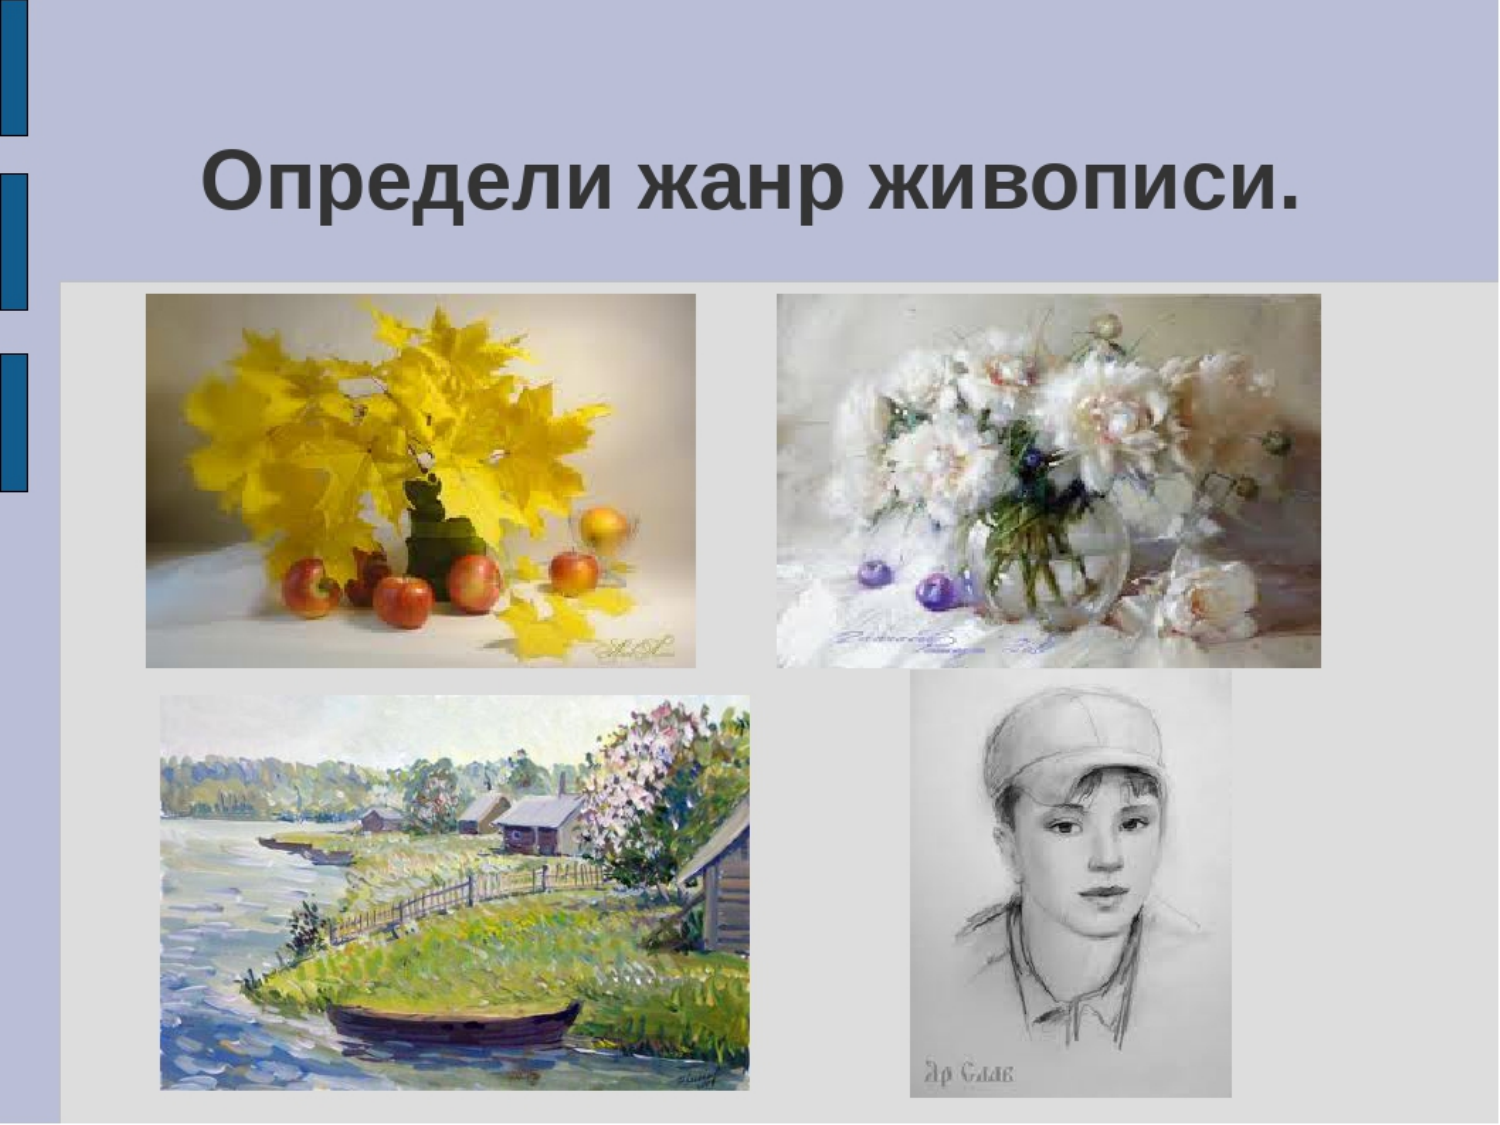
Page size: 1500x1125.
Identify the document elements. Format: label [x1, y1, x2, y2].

list [0, 0, 1500, 1125]
